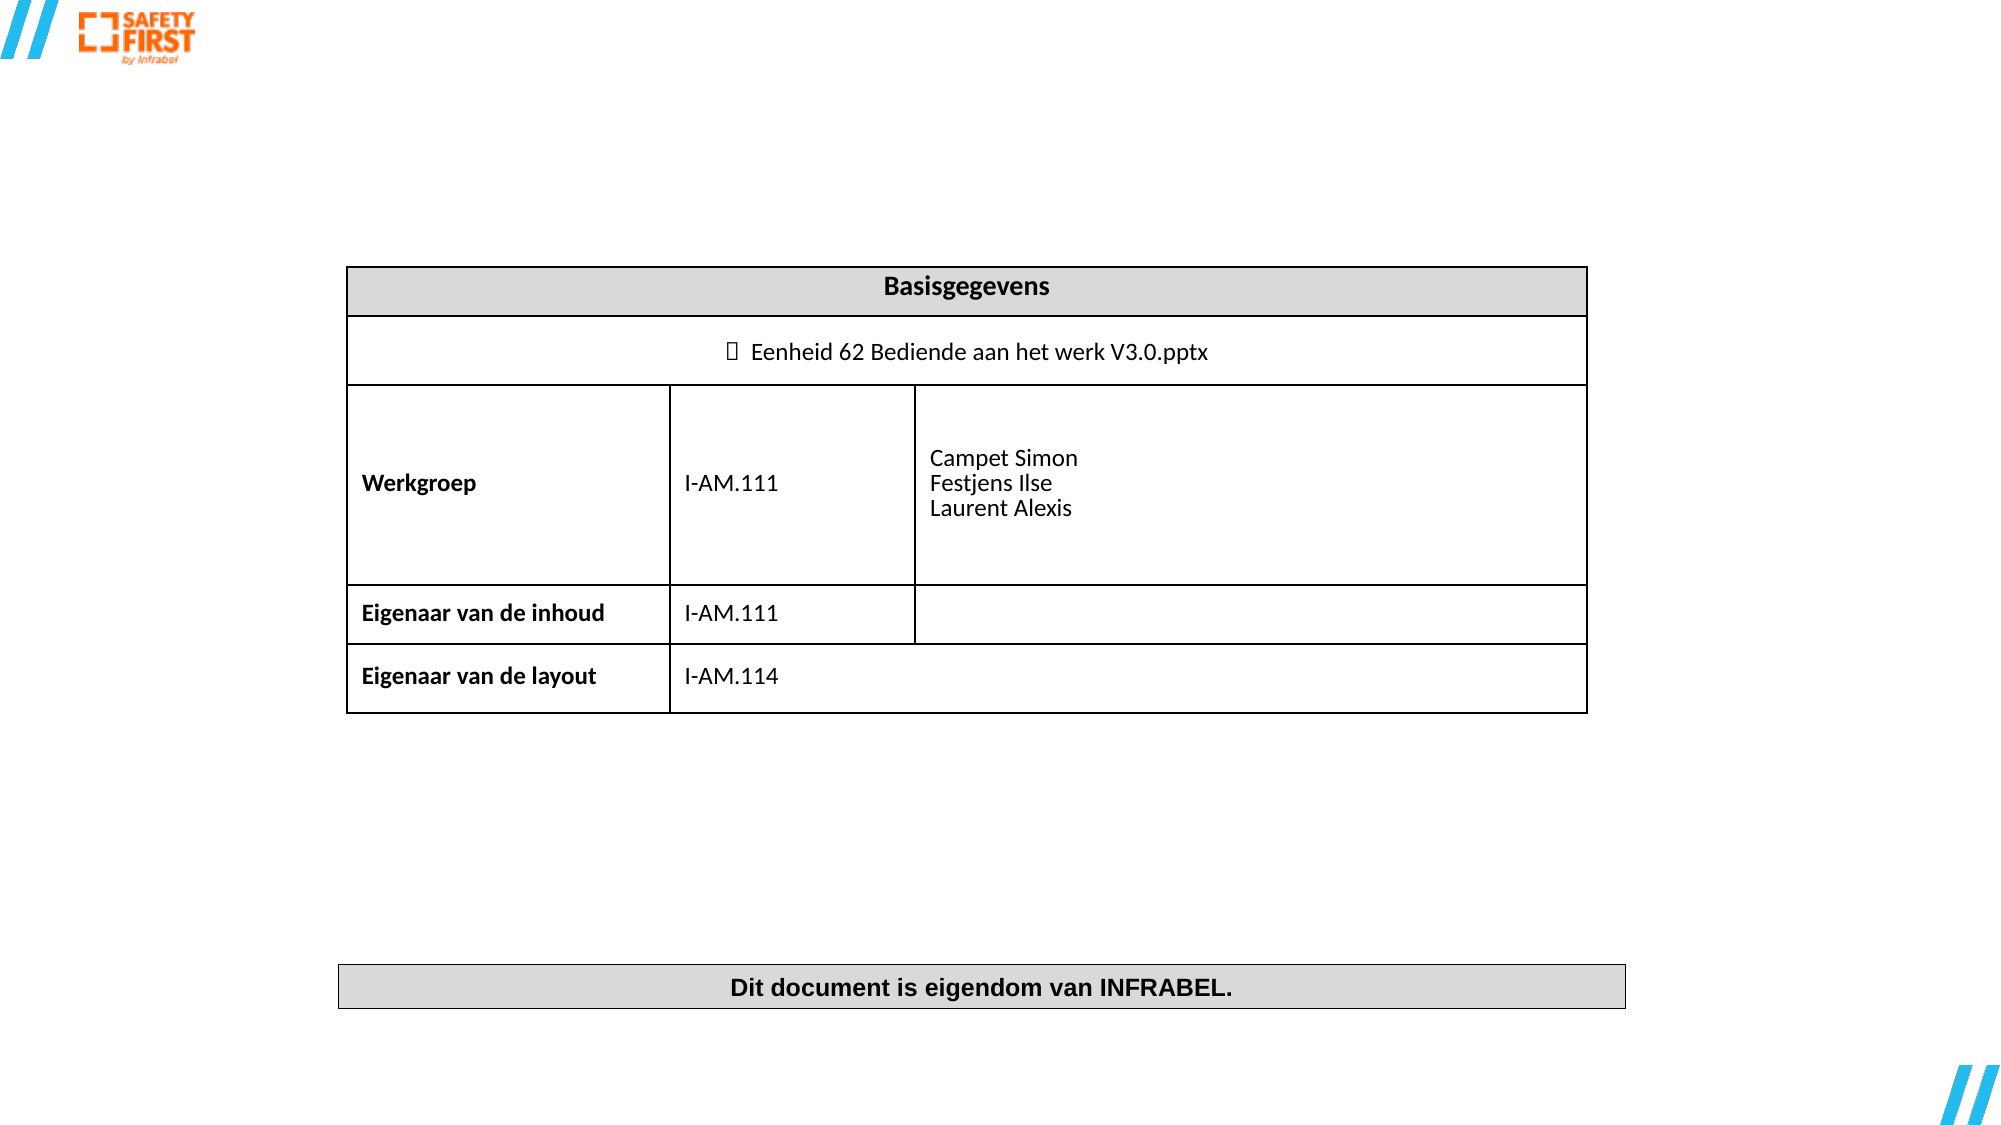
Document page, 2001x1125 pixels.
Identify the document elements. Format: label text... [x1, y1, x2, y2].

text_box Dit document is eigendom van INFRABEL. [338, 964, 1626, 1009]
picture [1940, 1065, 2000, 1125]
table_cell Werkgroep [348, 386, 669, 584]
picture [0, 0, 59, 59]
table_cell I-AM.114 [671, 645, 1586, 712]
table_cell  Eenheid 62 Bediende aan het werk V3.0.pptx [348, 317, 1586, 384]
table_cell Eigenaar van de inhoud [348, 586, 669, 643]
picture [79, 12, 195, 65]
table_cell Campet Simon Festjens Ilse Laurent Alexis [916, 386, 1586, 584]
table_cell Eigenaar van de layout [348, 645, 669, 712]
table_cell I-AM.111 [671, 586, 914, 643]
table_cell [916, 586, 1586, 643]
table_header Basisgegevens [348, 268, 1586, 315]
table_cell I-AM.111 [671, 386, 914, 584]
